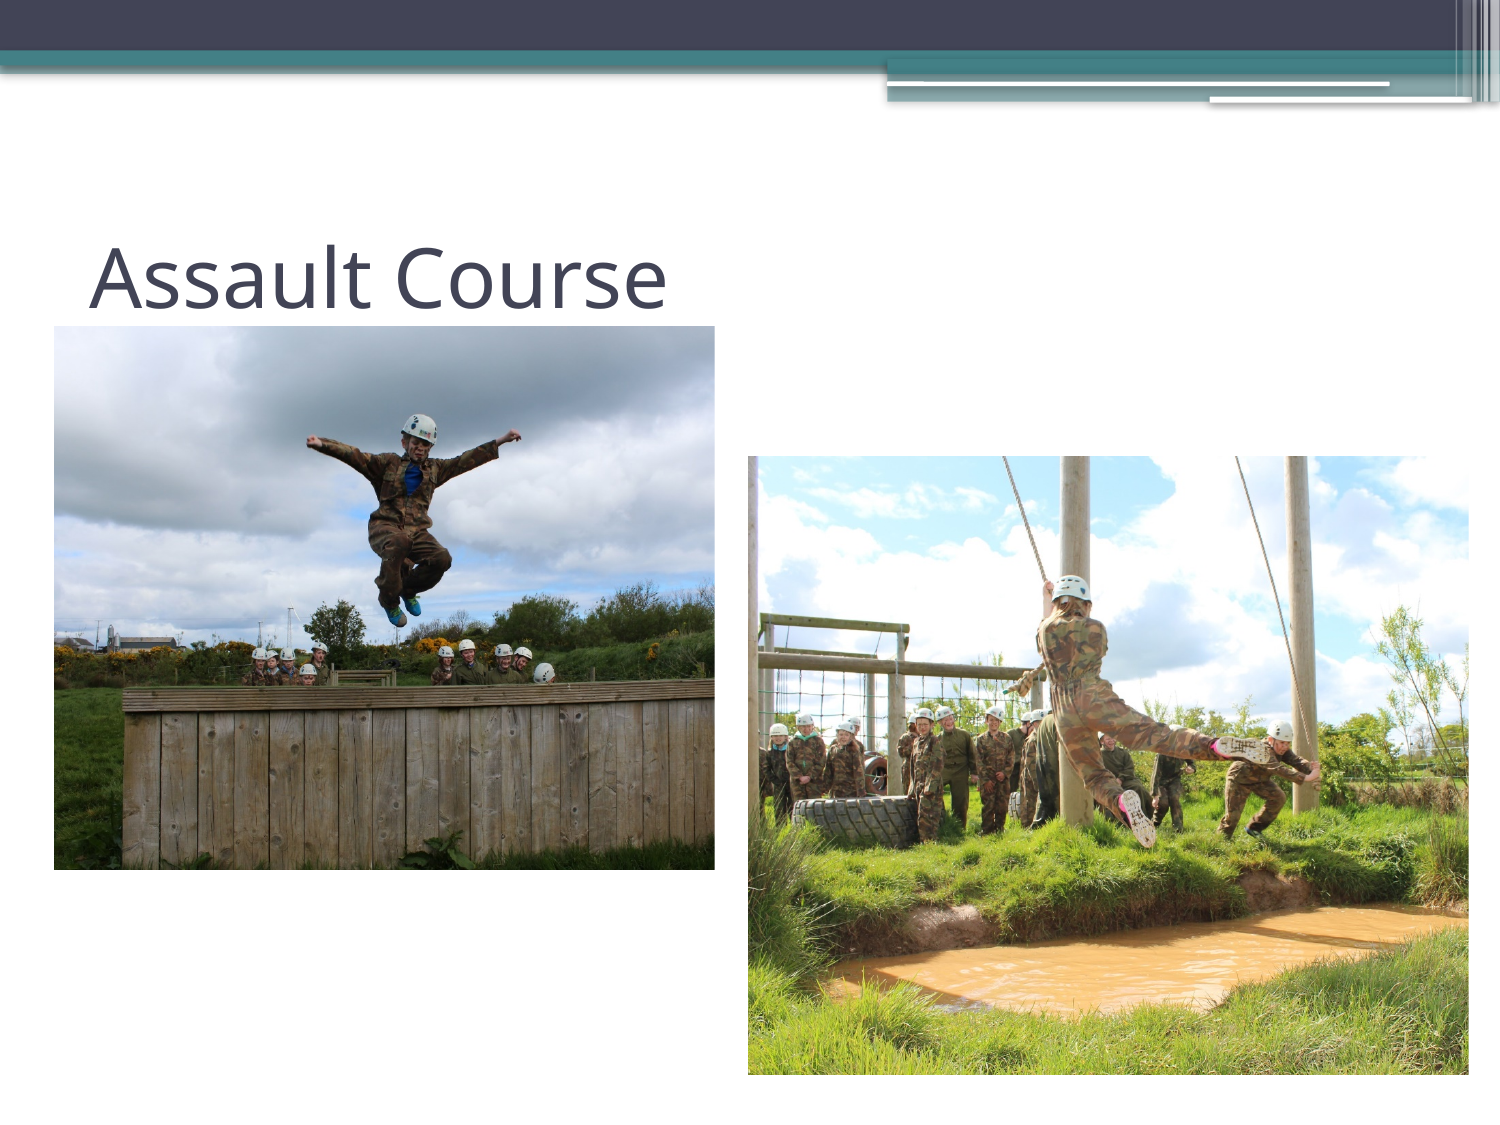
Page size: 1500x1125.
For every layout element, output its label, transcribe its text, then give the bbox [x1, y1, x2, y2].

picture [747, 455, 1469, 1075]
title Assault Course [75, 187, 1425, 363]
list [53, 326, 715, 870]
